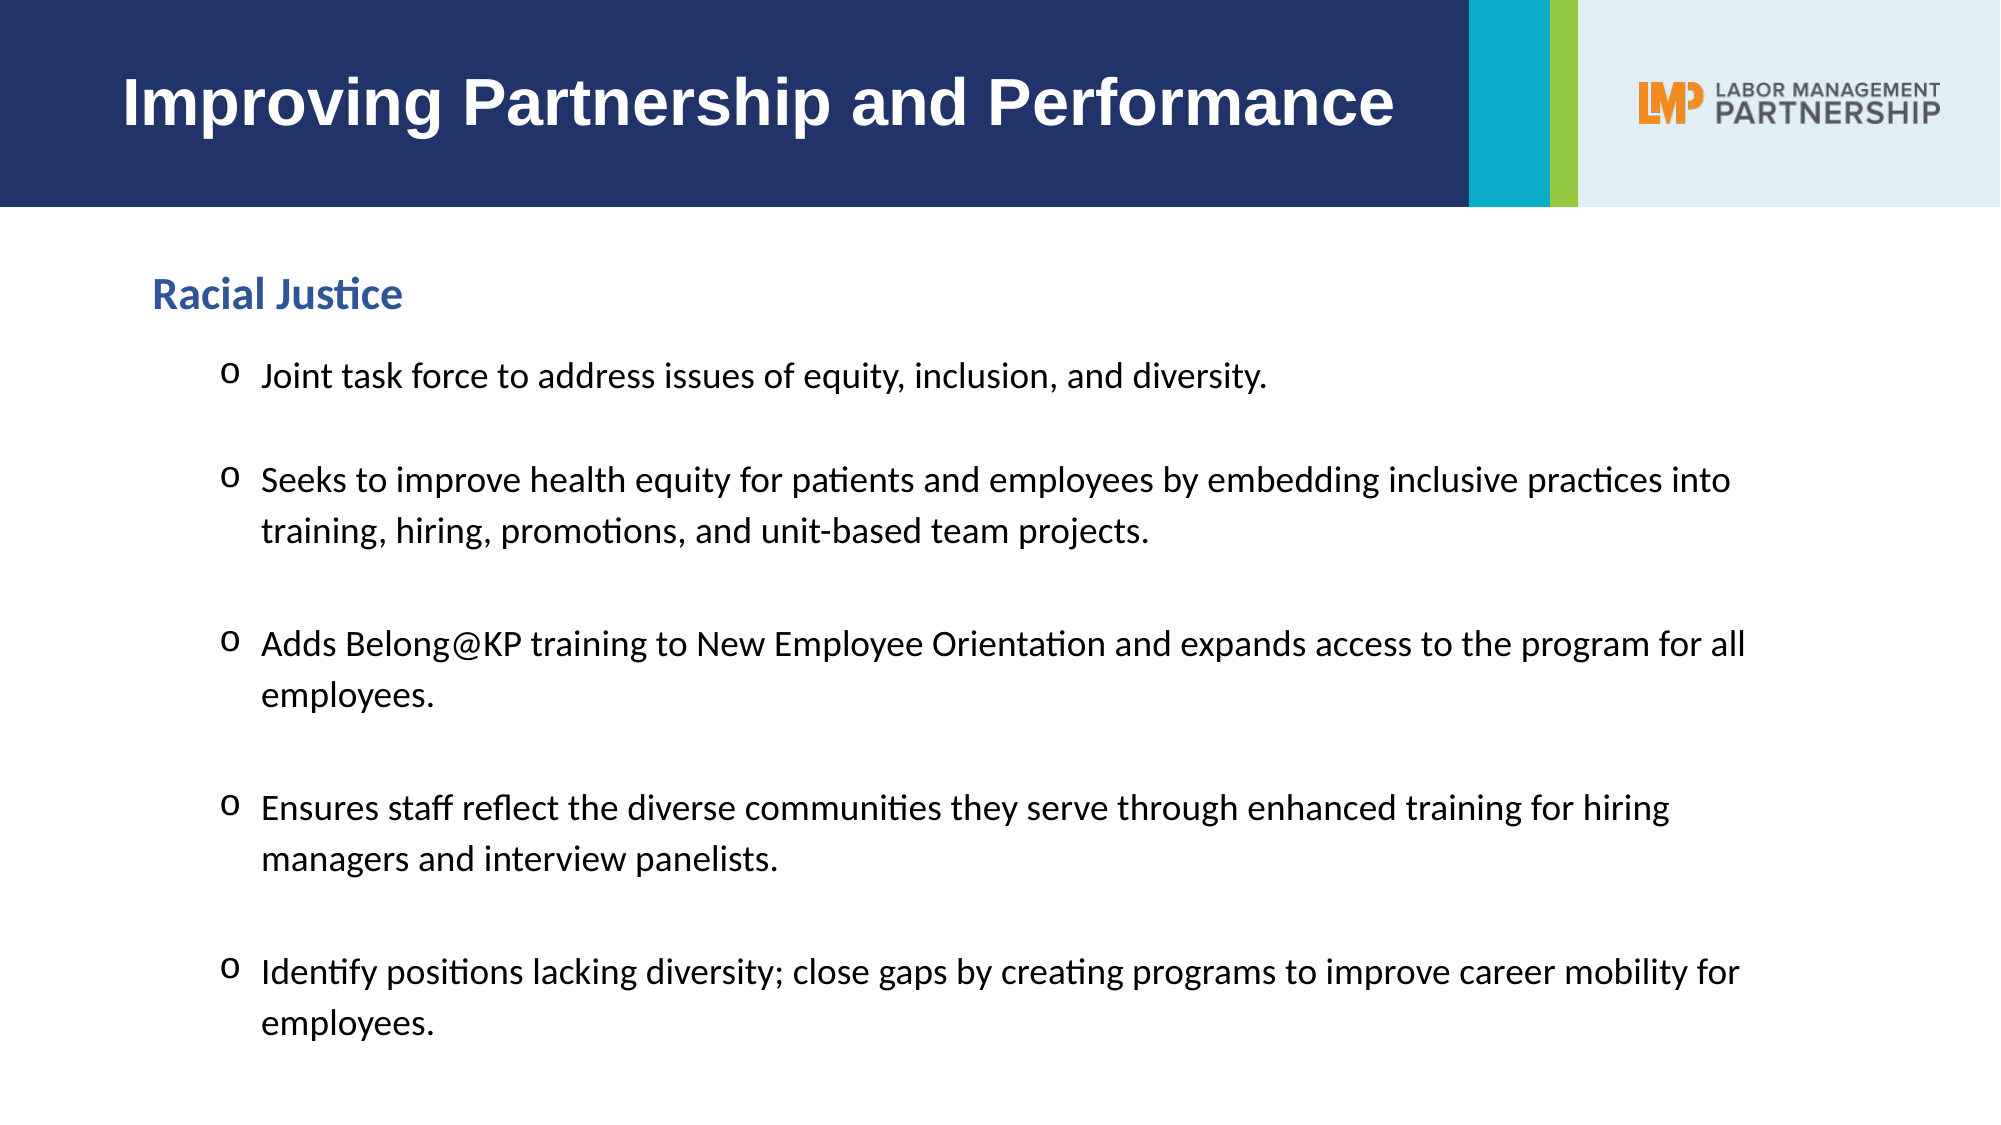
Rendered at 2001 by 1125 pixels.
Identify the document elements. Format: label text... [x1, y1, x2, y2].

picture [1639, 82, 1940, 125]
list Racial Justice Joint task force to address issues of equity, inclusion, and diversity. Seeks to improve health equity for patients and employees by embedding inclusive practices into training, hiring, promotions, and unit-based team projects. Adds Belong@KP training to New Employee Orientation and expands access to the program for all employees. Ensures staff reflect the diverse communities they serve through enhanced training for hiring managers and interview panelists. Identify positions lacking diversity; close gaps by creating programs to improve career mobility for employees. [137, 247, 1777, 1058]
title Improving Partnership and Performance [107, 0, 1470, 207]
